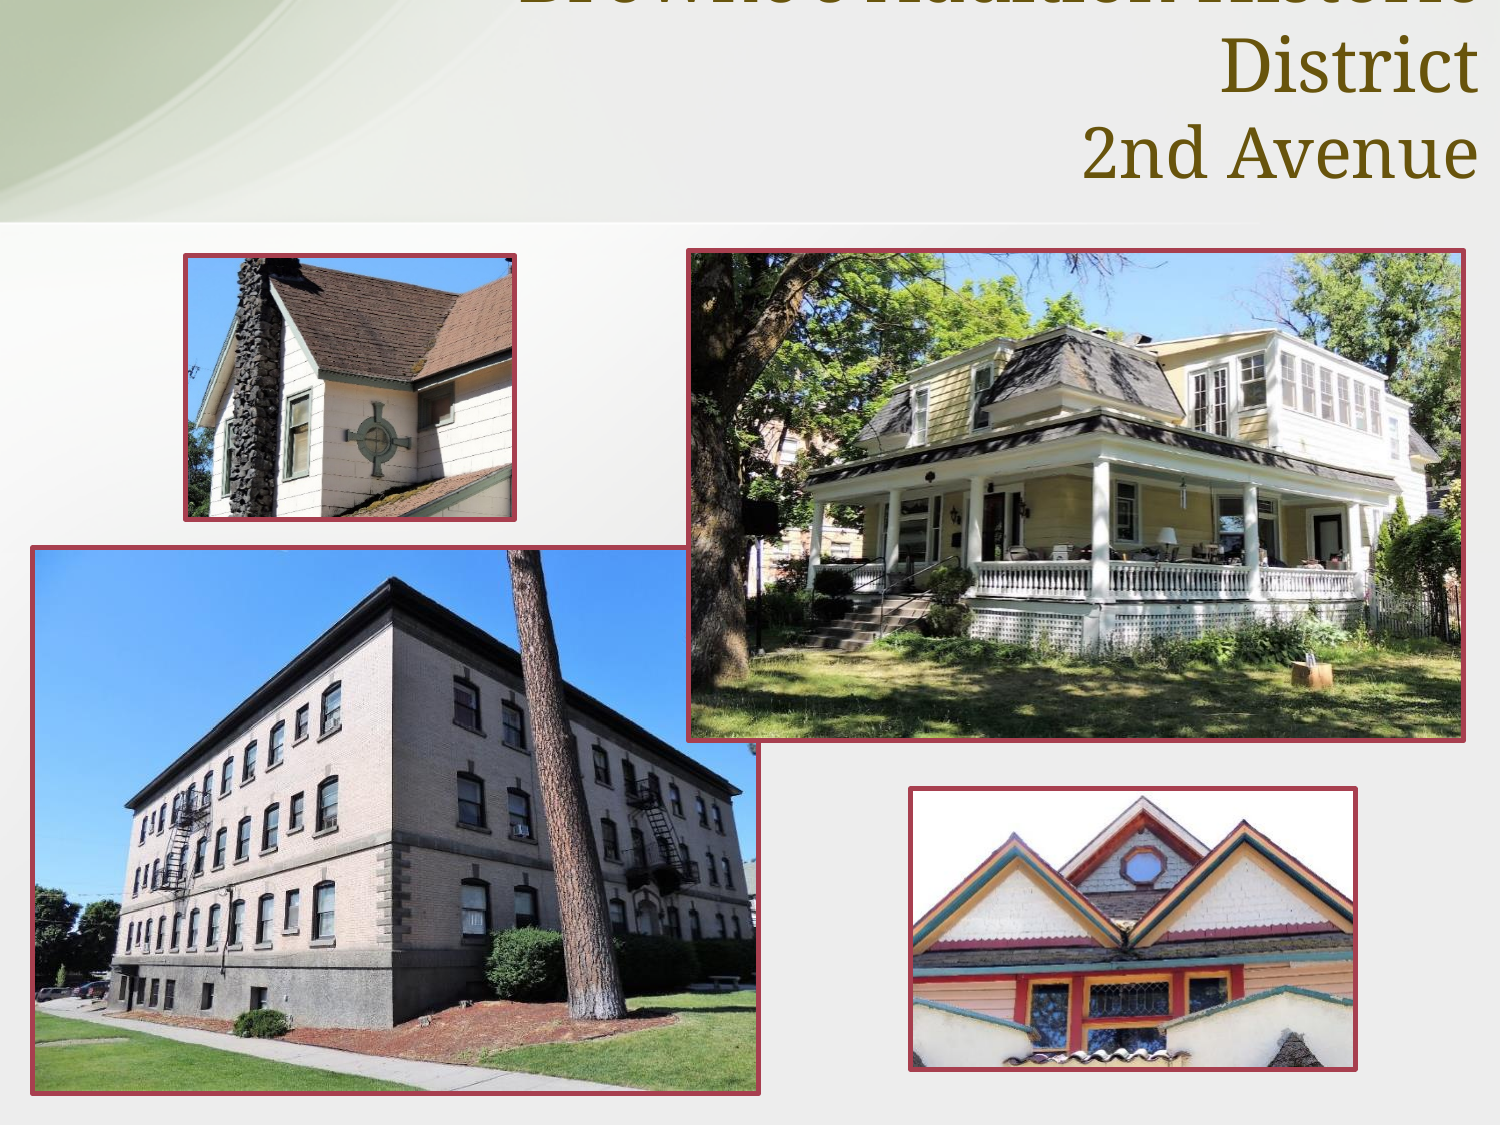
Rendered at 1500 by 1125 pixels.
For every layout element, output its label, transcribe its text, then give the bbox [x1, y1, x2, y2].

title Browne’s Addition Historic District 2nd Avenue [395, 0, 1496, 200]
picture [0, 0, 1500, 1125]
